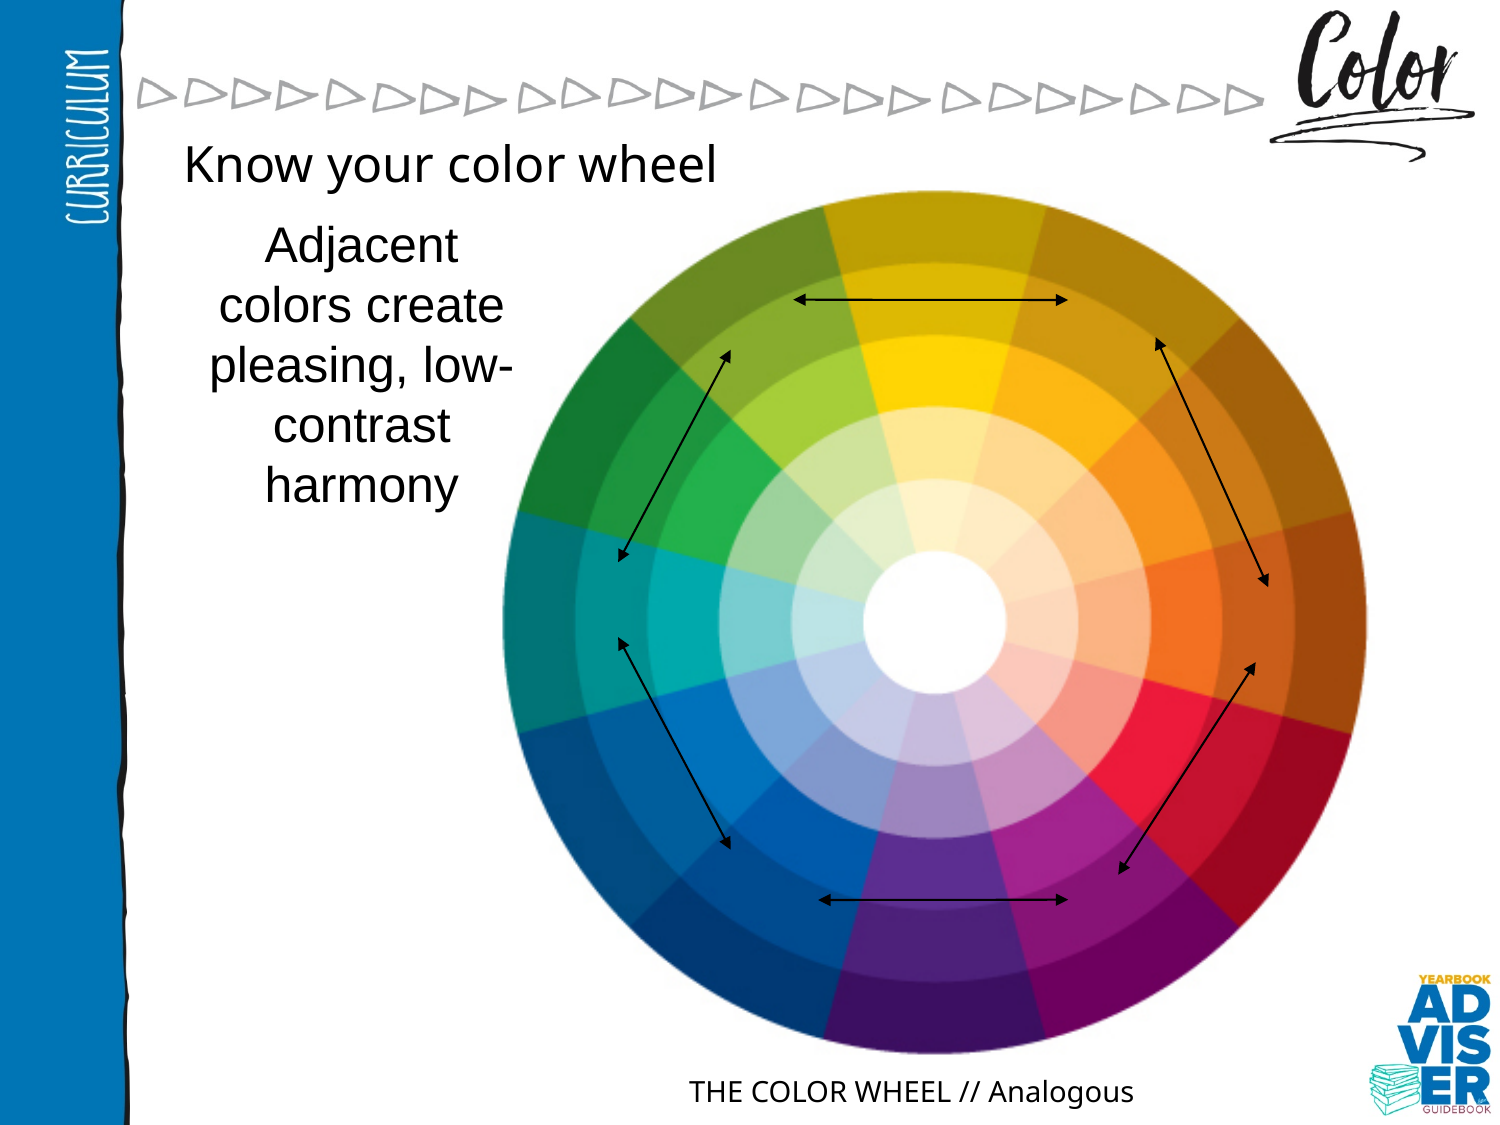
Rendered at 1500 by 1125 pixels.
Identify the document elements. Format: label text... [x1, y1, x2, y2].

picture [0, 0, 130, 1125]
text_box Know your color wheel [162, 125, 1163, 300]
text_box THE COLOR WHEEL // Analogous [249, 1072, 1142, 1102]
picture [501, 187, 1500, 1125]
text_box Adjacent colors create pleasing, low-contrast harmony [188, 300, 496, 629]
picture [137, 10, 1475, 175]
picture [112, 50, 116, 64]
